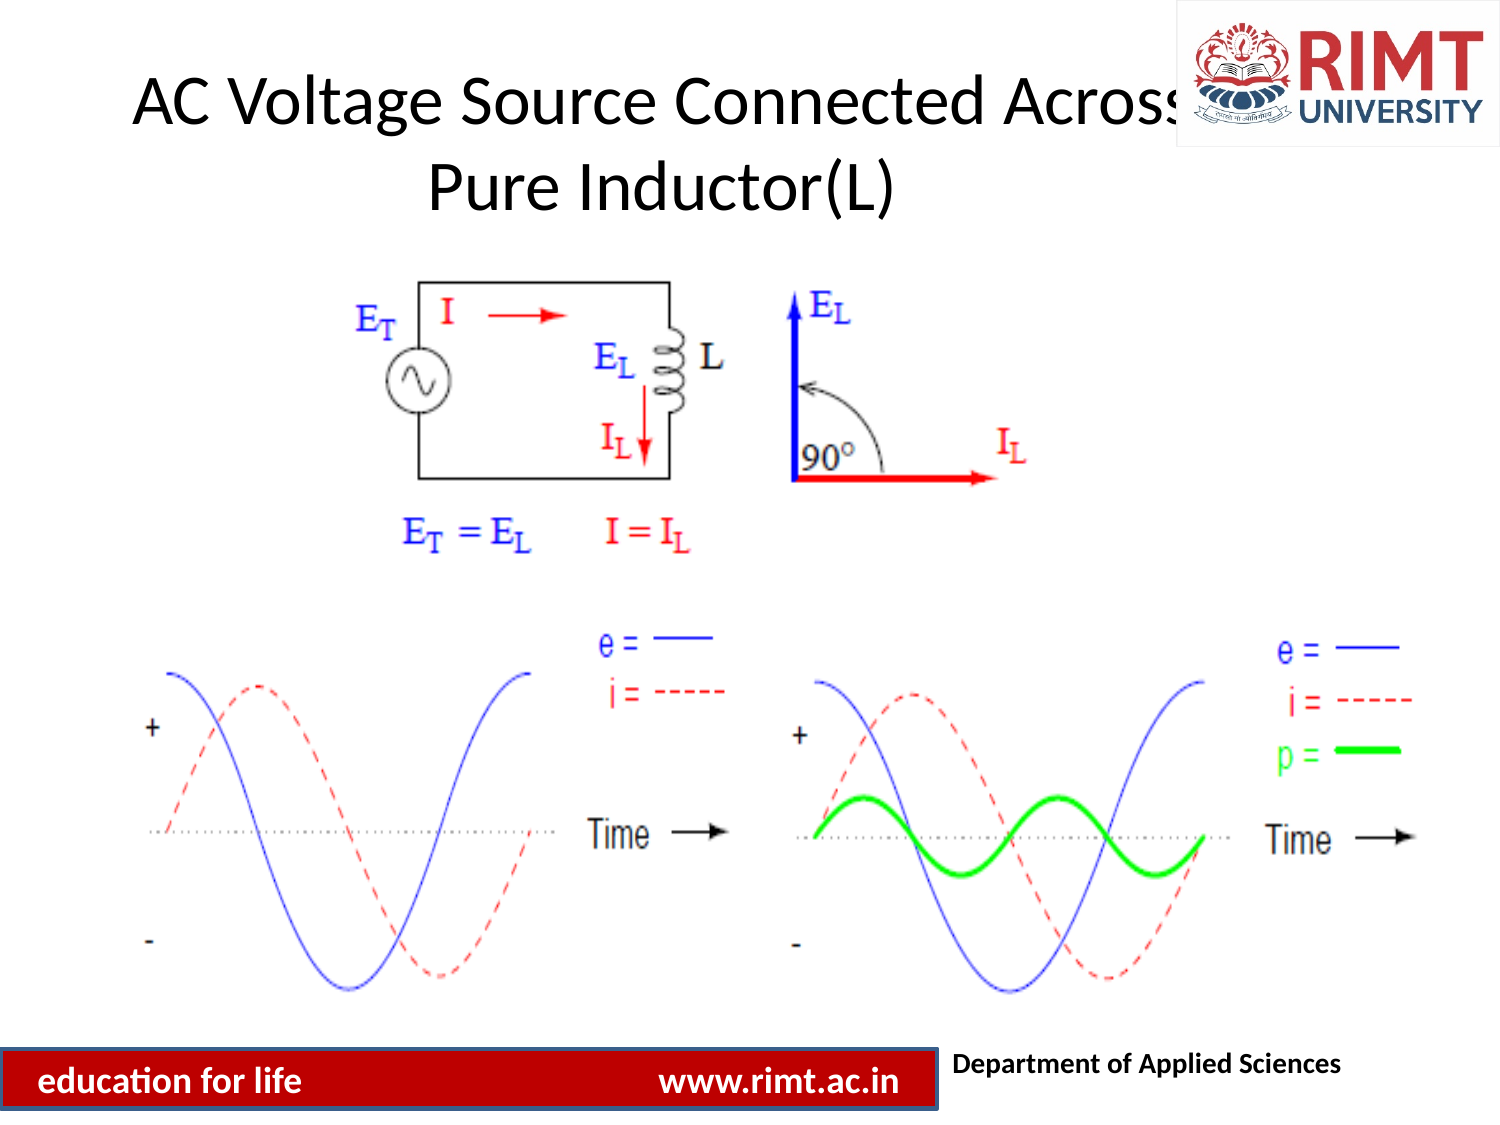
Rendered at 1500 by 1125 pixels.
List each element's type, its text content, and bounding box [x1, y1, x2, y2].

text_box Department of Applied Sciences [937, 1037, 1500, 1088]
picture [349, 249, 1038, 569]
picture [762, 612, 1421, 1001]
picture [1176, 0, 1500, 148]
picture [137, 612, 738, 1001]
text_box education for life www.rimt.ac.in [0, 1047, 939, 1111]
title AC Voltage Source Connected Across Pure Inductor(L) [75, 45, 1250, 233]
